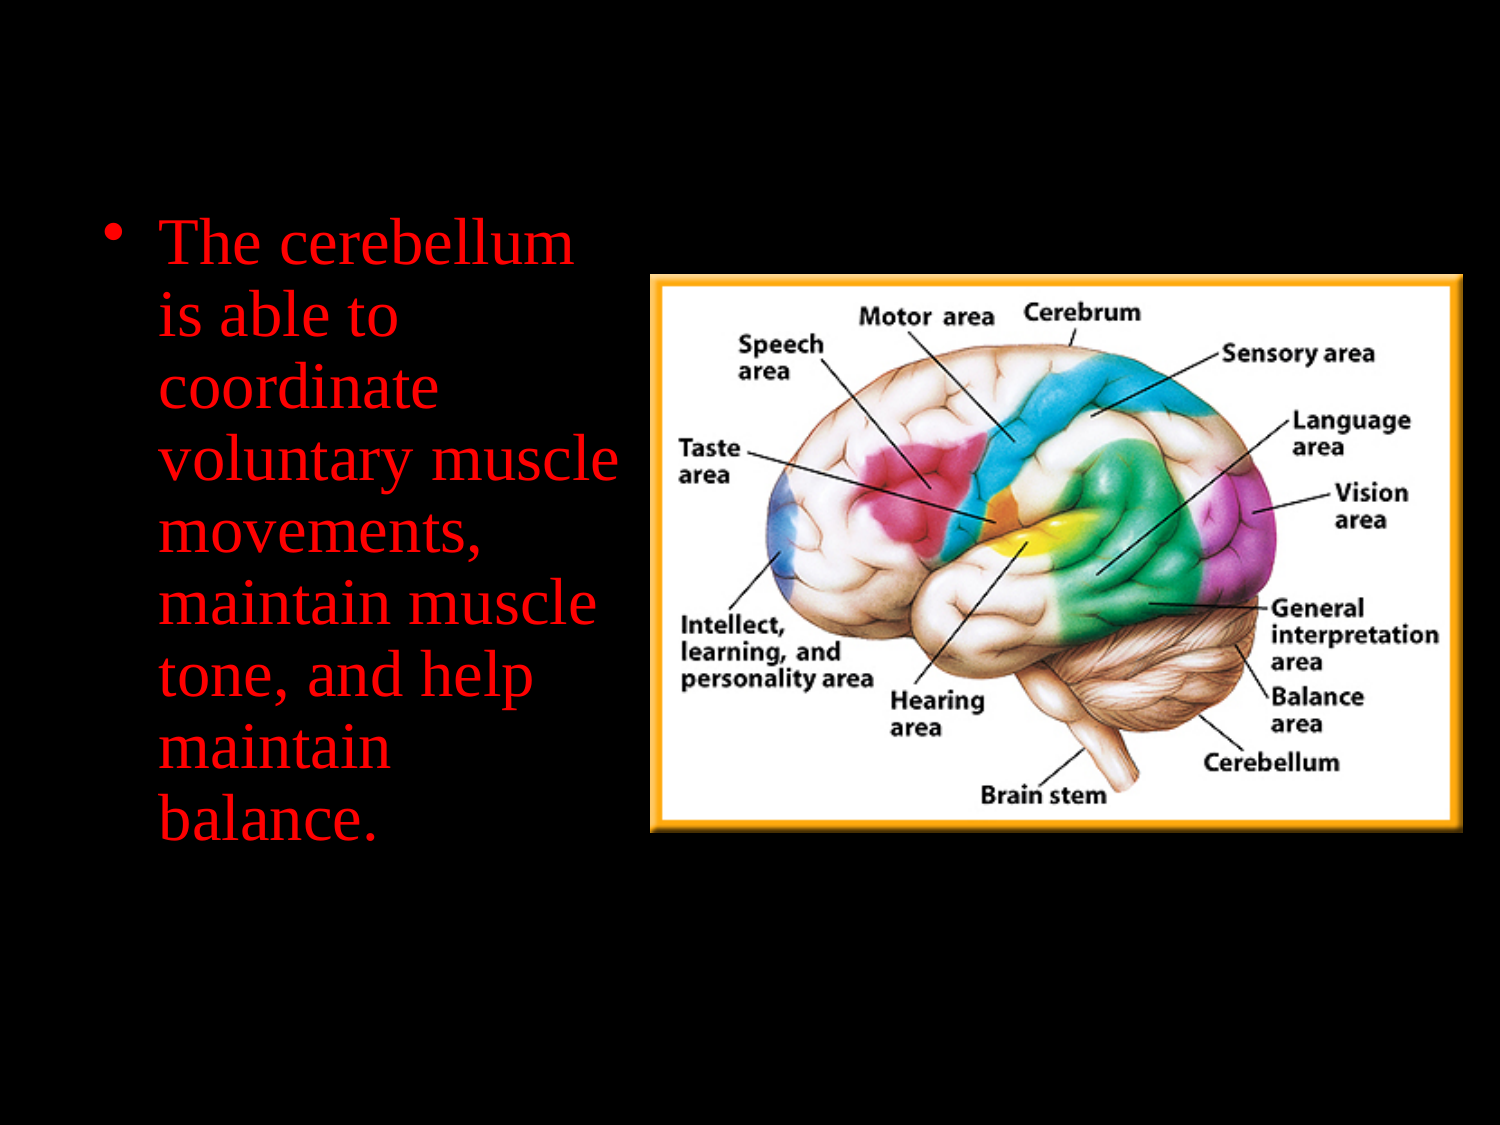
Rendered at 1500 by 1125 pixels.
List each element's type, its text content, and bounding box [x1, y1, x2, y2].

picture [649, 274, 1463, 834]
text_box The cerebellum is able to coordinate voluntary muscle movements, maintain muscle tone, and help maintain balance. [87, 199, 638, 961]
